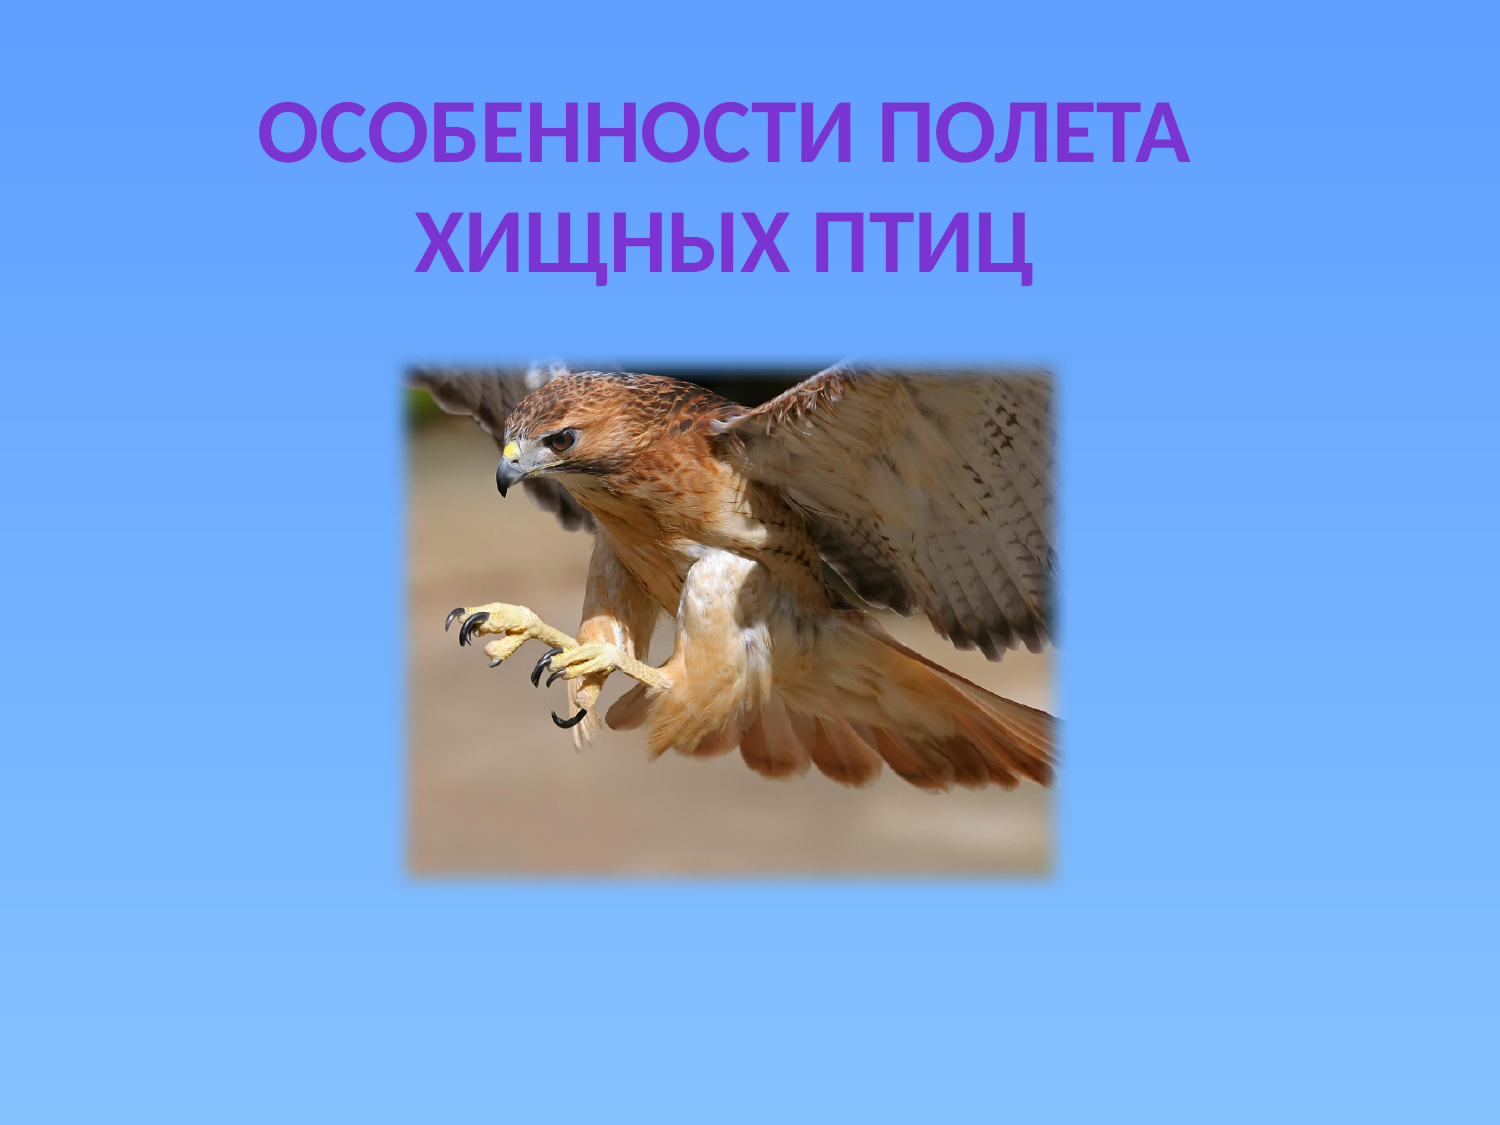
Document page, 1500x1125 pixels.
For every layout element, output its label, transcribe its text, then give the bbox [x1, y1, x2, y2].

picture [387, 350, 1072, 898]
title ОСОБЕННОСТИ ПОЛЕТА ХИЩНЫХ ПТИЦ [87, 62, 1363, 301]
